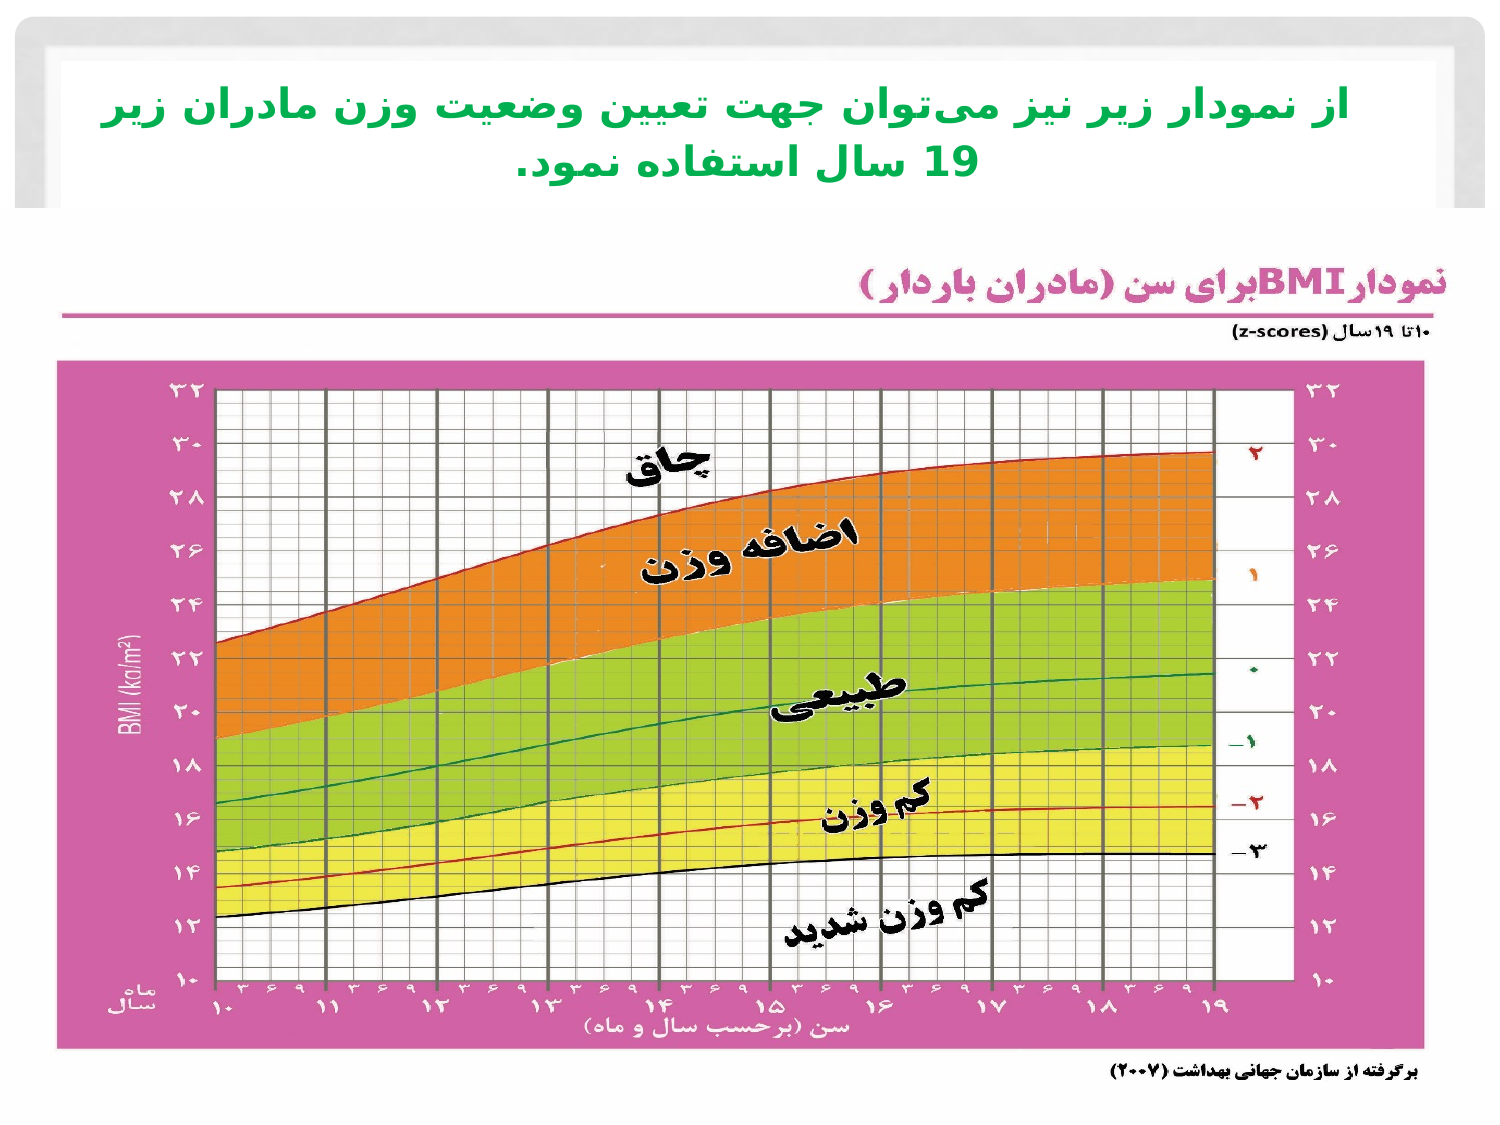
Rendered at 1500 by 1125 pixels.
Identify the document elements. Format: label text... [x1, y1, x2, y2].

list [0, 207, 1500, 1125]
title از نمودار زیر نیز می‌توان جهت تعیین وضعیت وزن مادران زیر 19 سال استفاده نمود. [69, 66, 1425, 207]
